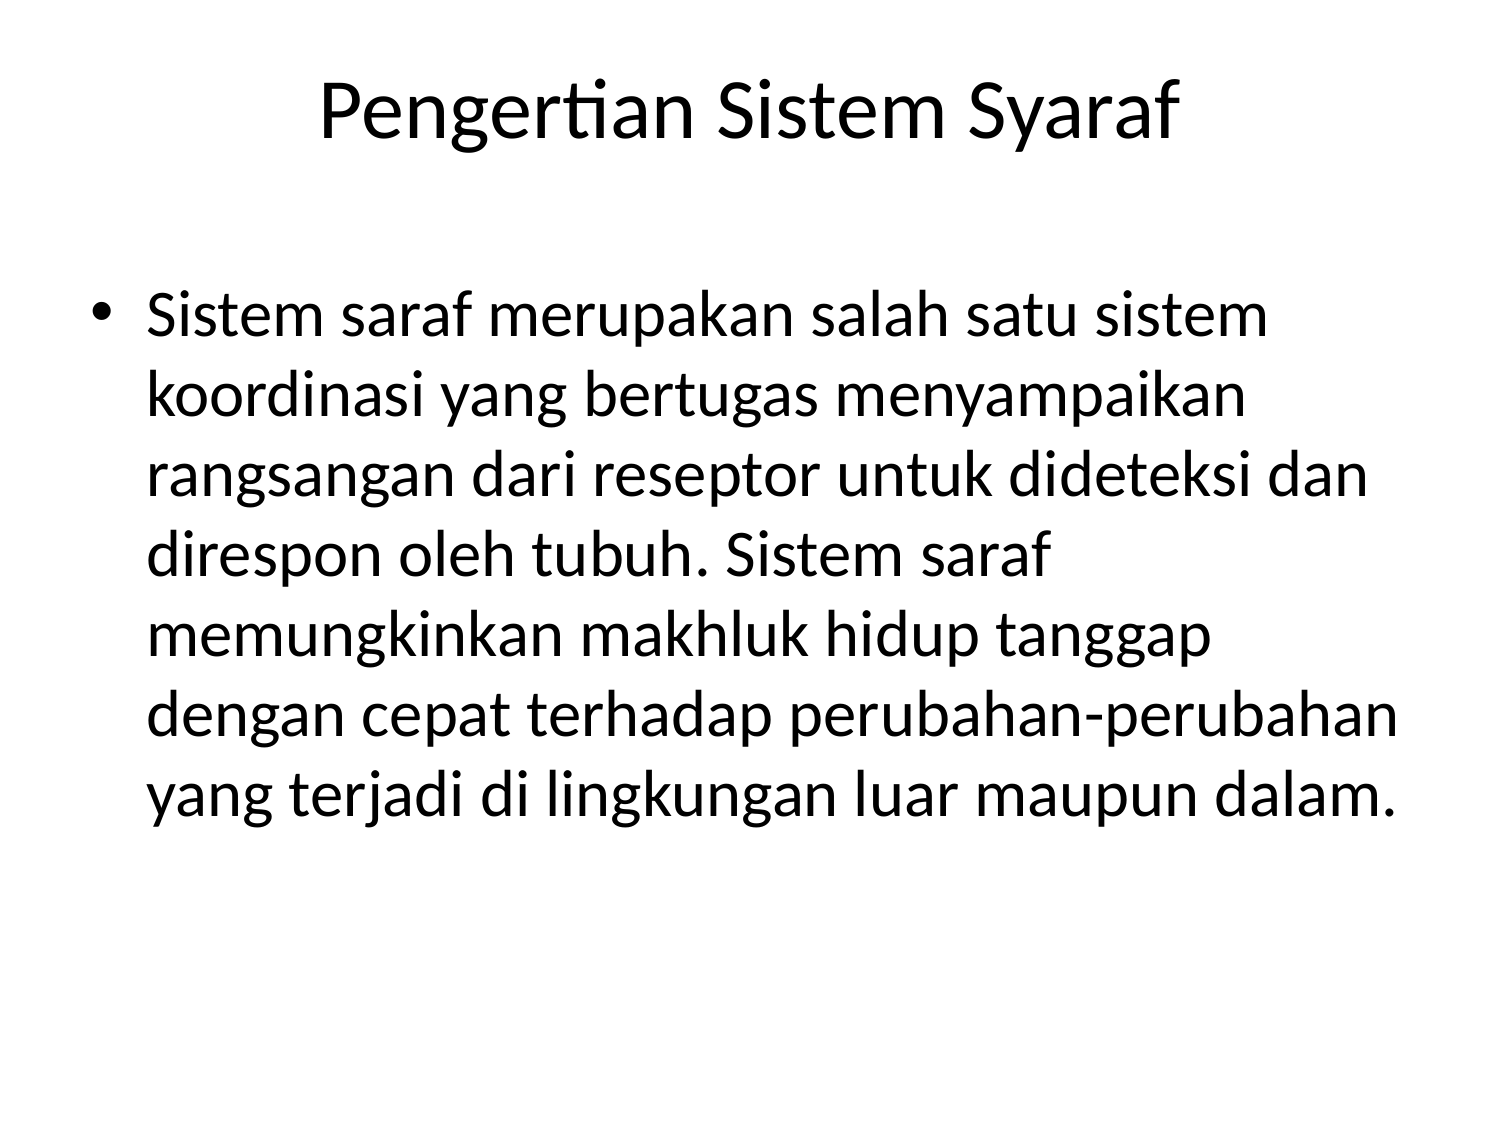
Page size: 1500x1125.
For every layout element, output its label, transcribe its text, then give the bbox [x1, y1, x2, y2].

title Pengertian Sistem Syaraf [75, 45, 1425, 164]
list Sistem saraf merupakan salah satu sistem koordinasi yang bertugas menyampaikan rangsangan dari reseptor untuk dideteksi dan direspon oleh tubuh. Sistem saraf memungkinkan makhluk hidup tanggap dengan cepat terhadap perubahan-perubahan yang terjadi di lingkungan luar maupun dalam. [75, 262, 1425, 1005]
